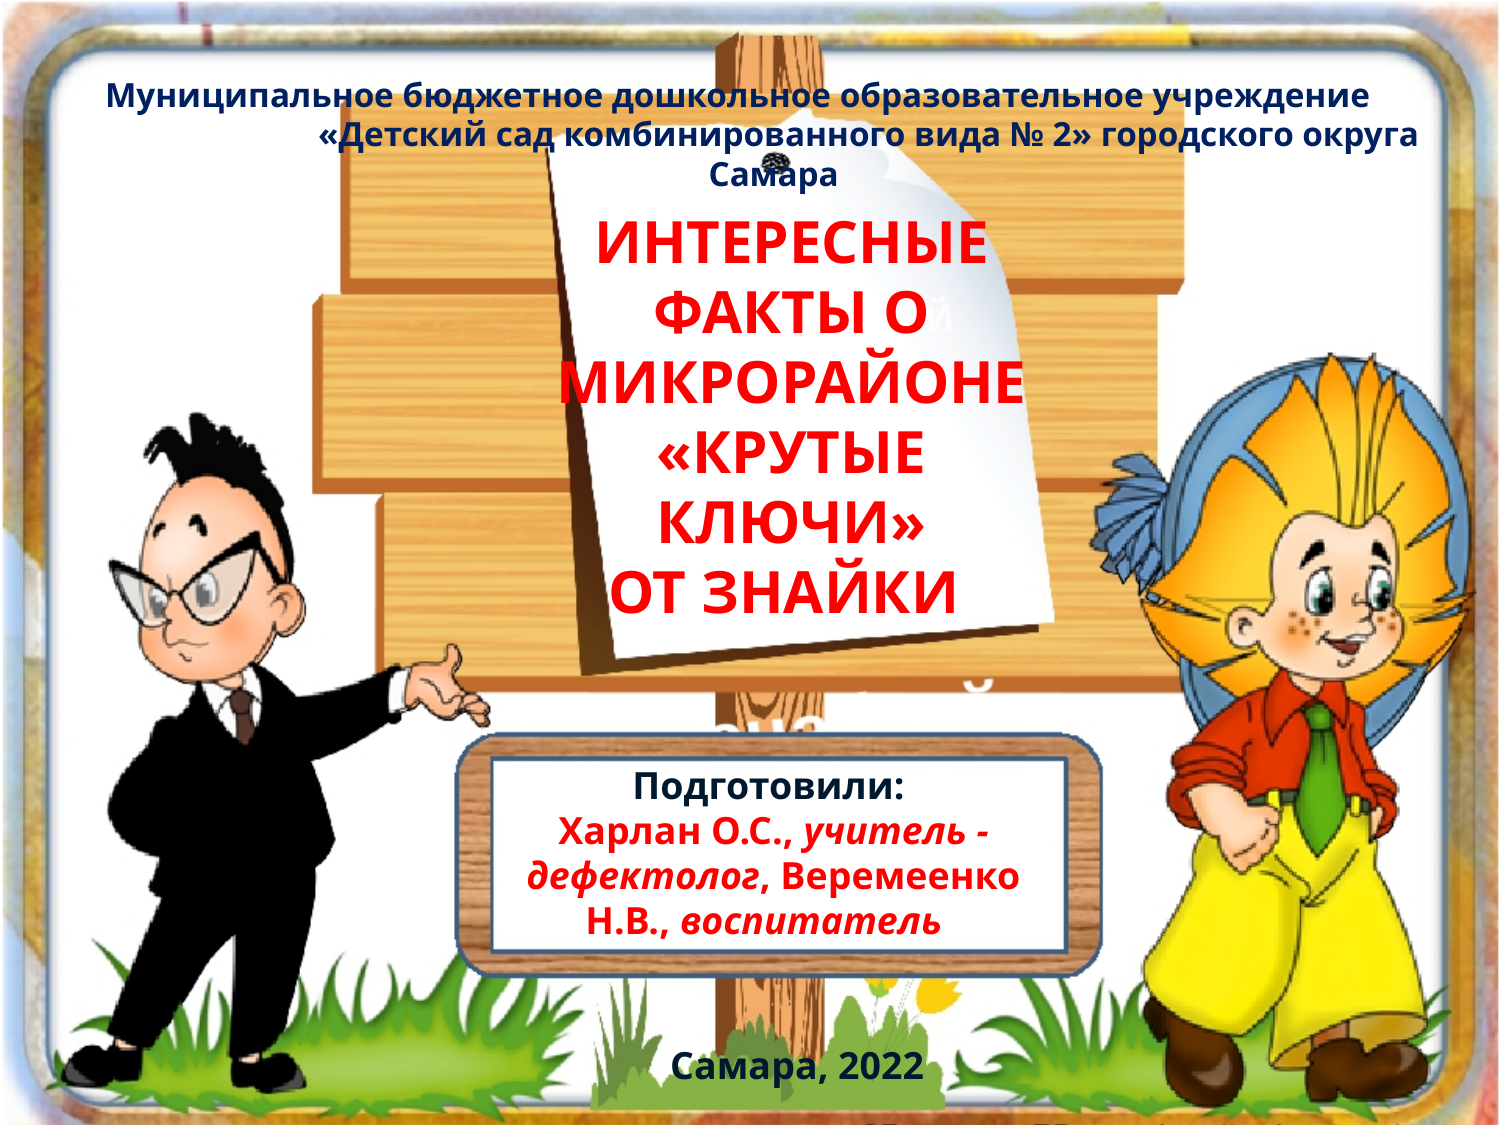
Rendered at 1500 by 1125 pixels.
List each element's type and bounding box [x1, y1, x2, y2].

list [0, 0, 1500, 1125]
